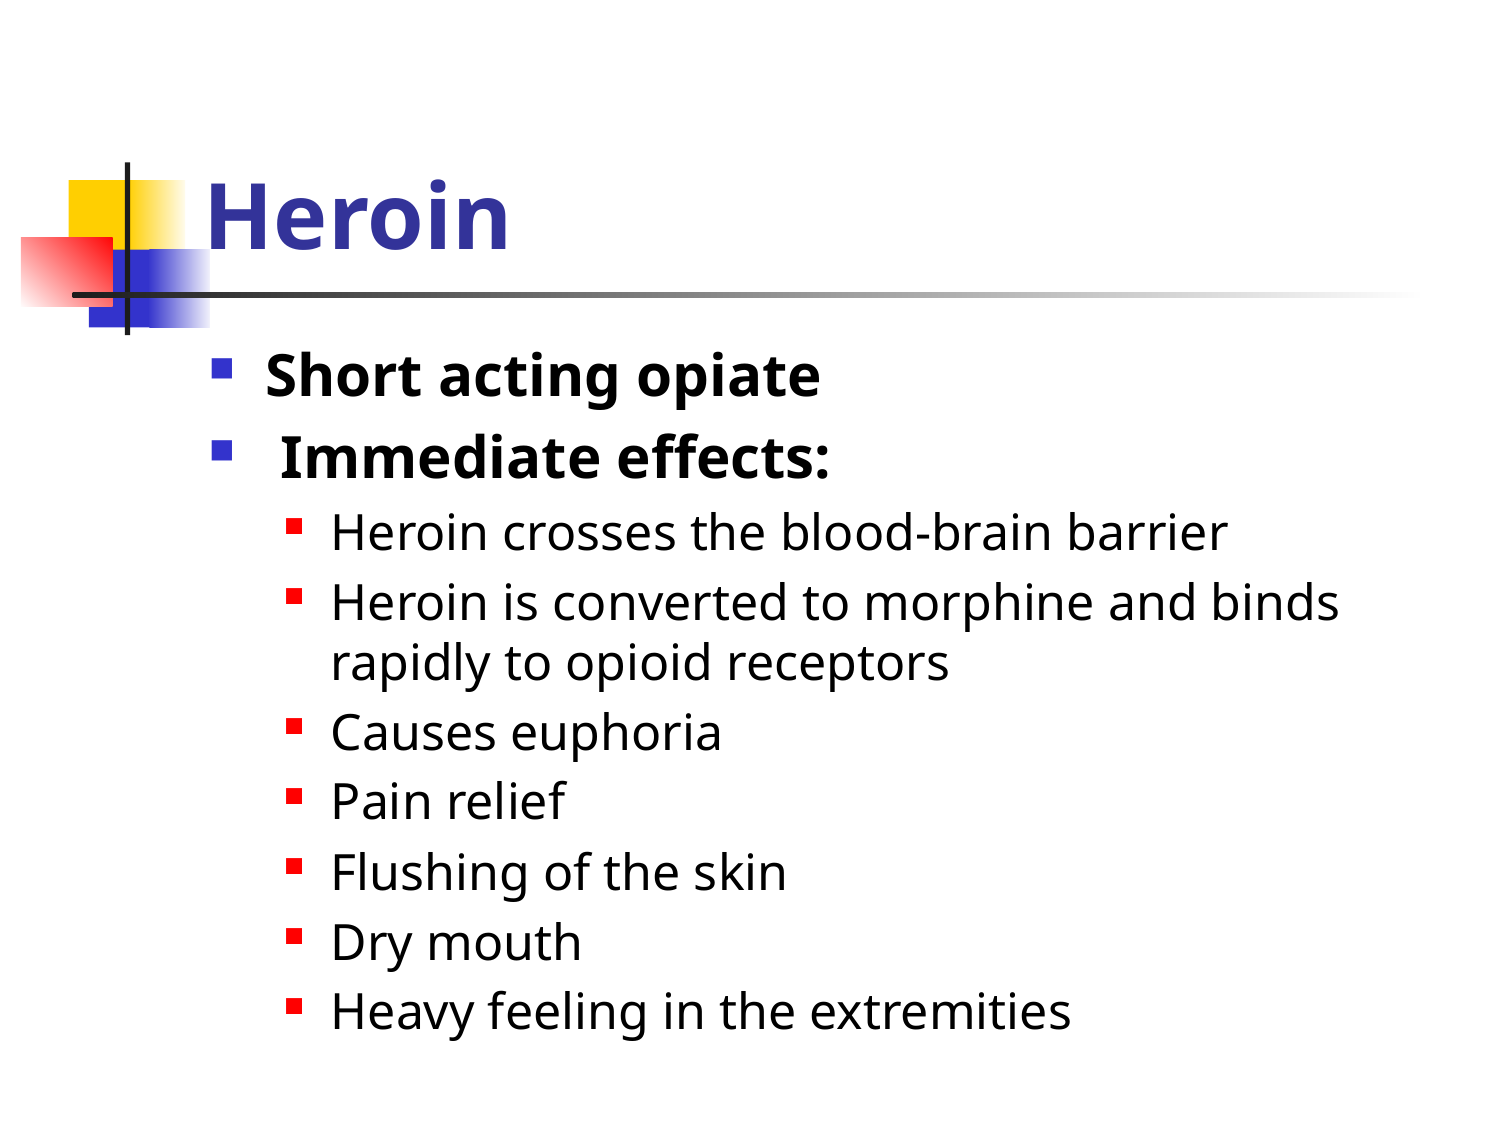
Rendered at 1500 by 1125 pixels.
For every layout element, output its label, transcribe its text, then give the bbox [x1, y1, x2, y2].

list Short acting opiate Immediate effects: Heroin crosses the blood-brain barrier Heroin is converted to morphine and binds rapidly to opioid receptors Causes euphoria Pain relief Flushing of the skin Dry mouth Heavy feeling in the extremities [193, 330, 1470, 1007]
title Heroin [188, 34, 1468, 276]
